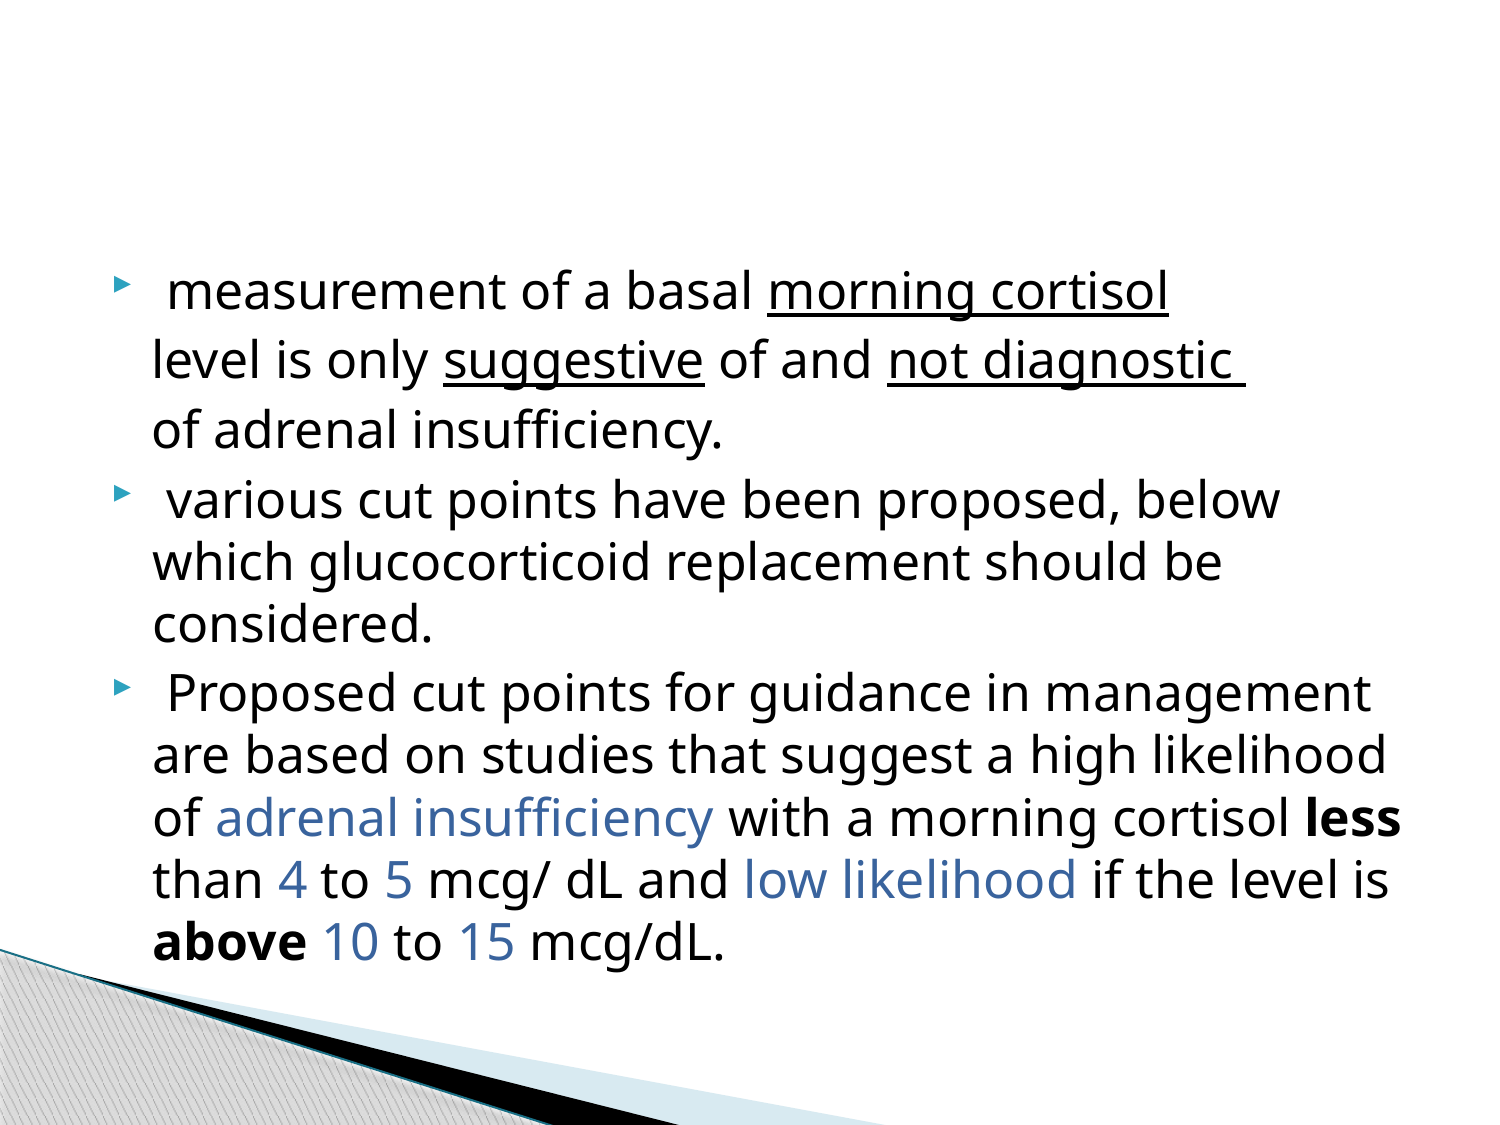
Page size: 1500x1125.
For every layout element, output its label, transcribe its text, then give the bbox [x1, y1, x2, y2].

list measurement of a basal morning cortisol level is only suggestive of and not diagnostic of adrenal insufficiency. various cut points have been proposed, below which glucocorticoid replacement should be considered. Proposed cut points for guidance in management are based on studies that suggest a high likelihood of adrenal insufficiency with a morning cortisol less than 4 to 5 mcg/ dL and low likelihood if the level is above 10 to 15 mcg/dL. [78, 249, 1429, 993]
